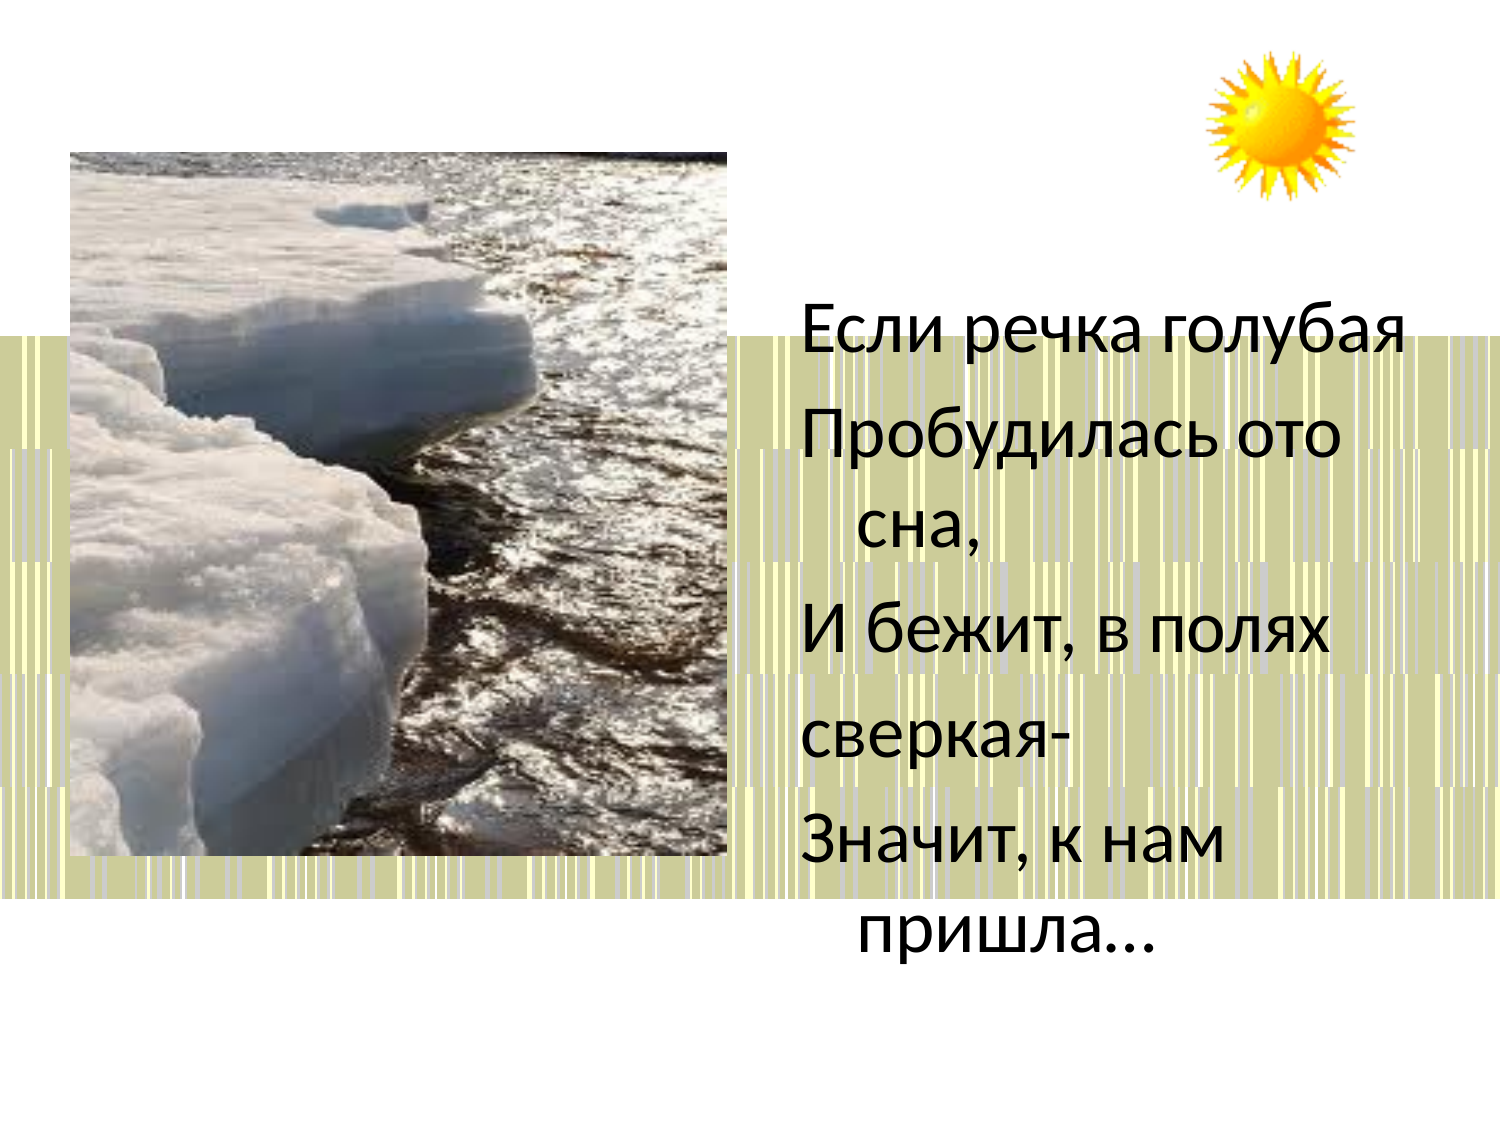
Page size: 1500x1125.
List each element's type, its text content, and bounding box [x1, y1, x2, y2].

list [1195, 46, 1369, 212]
picture [0, 0, 1500, 1125]
list Если речка голубая Пробудилась ото сна, И бежит, в полях сверкая- Значит, к нам пришла… [785, 269, 1465, 1043]
